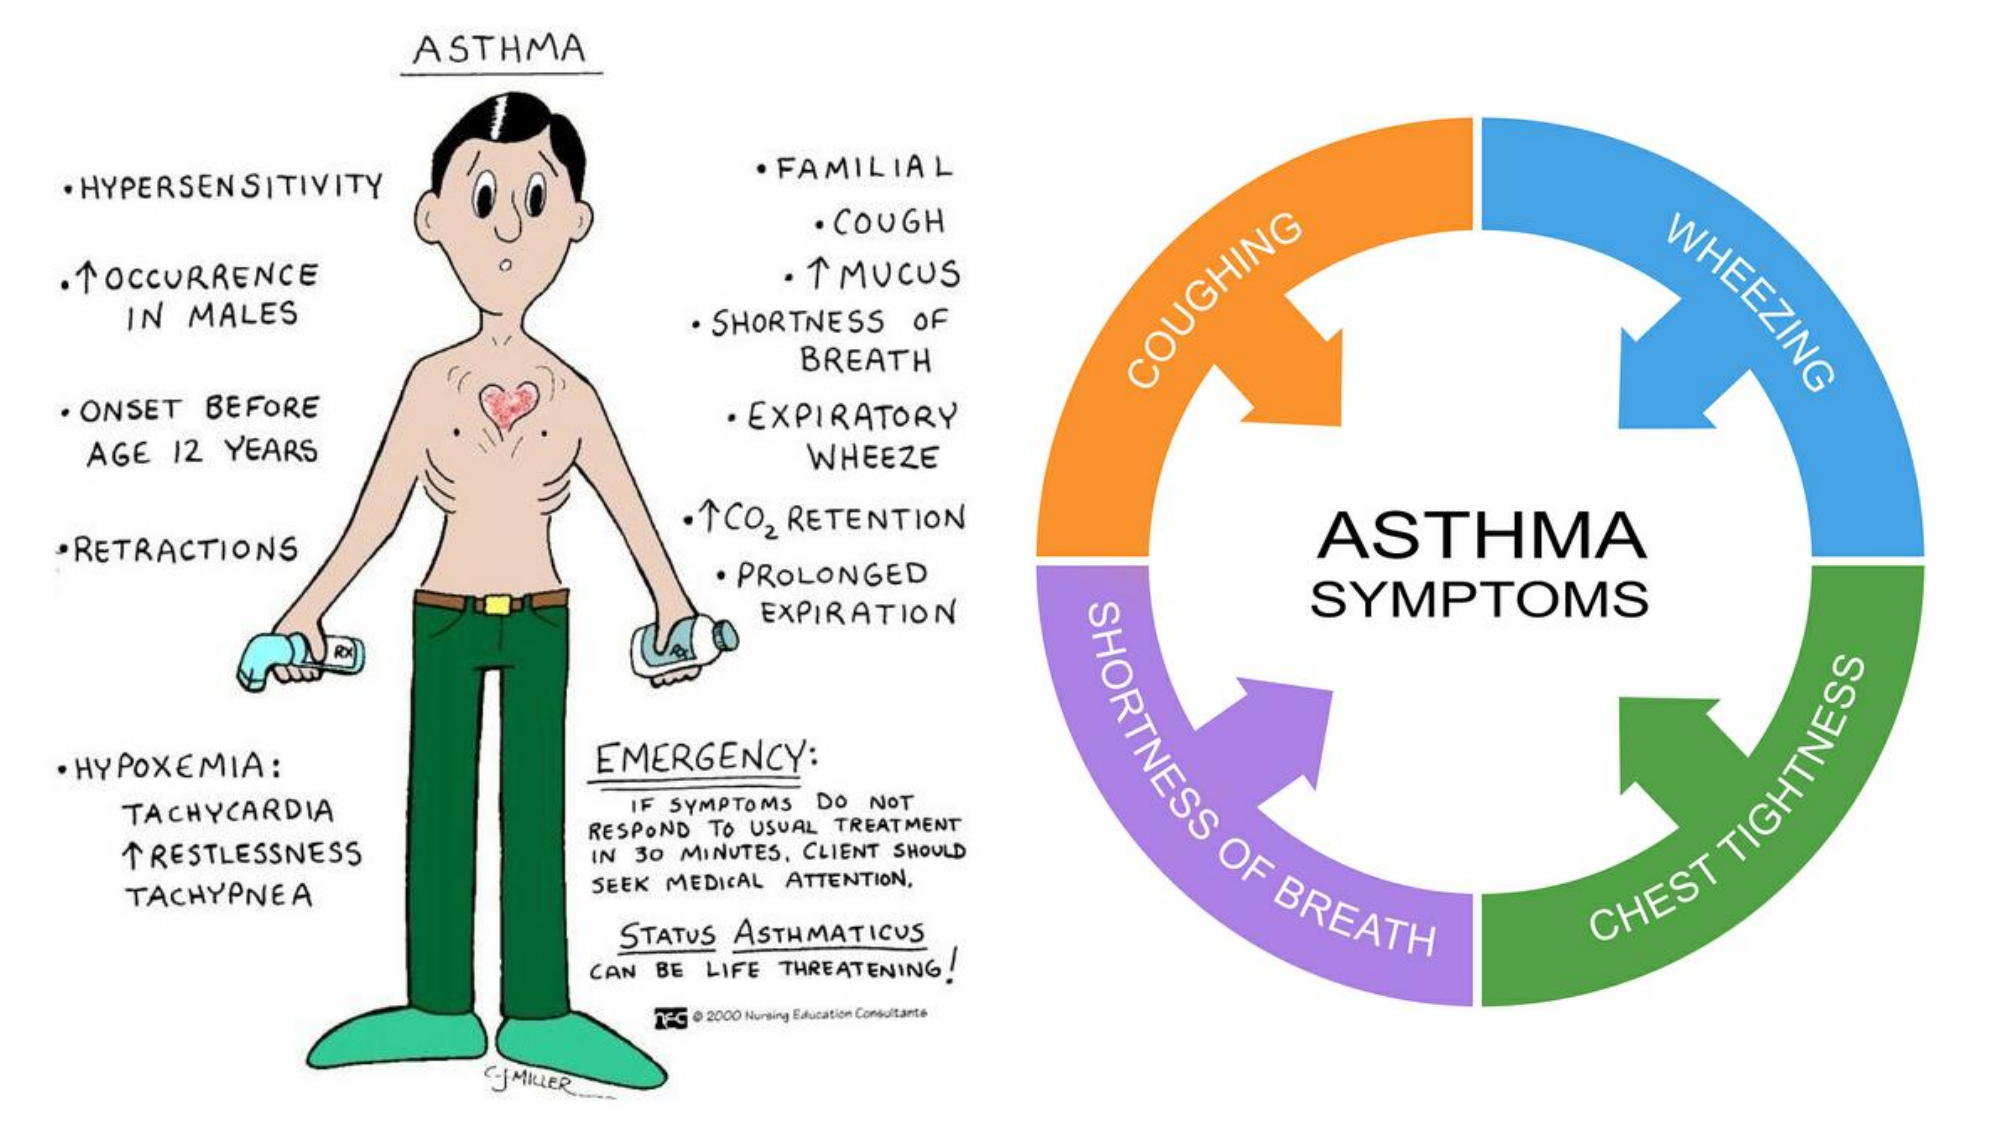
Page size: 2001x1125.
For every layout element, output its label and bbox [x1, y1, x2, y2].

picture [0, 0, 1010, 1125]
picture [1031, 114, 1928, 1011]
